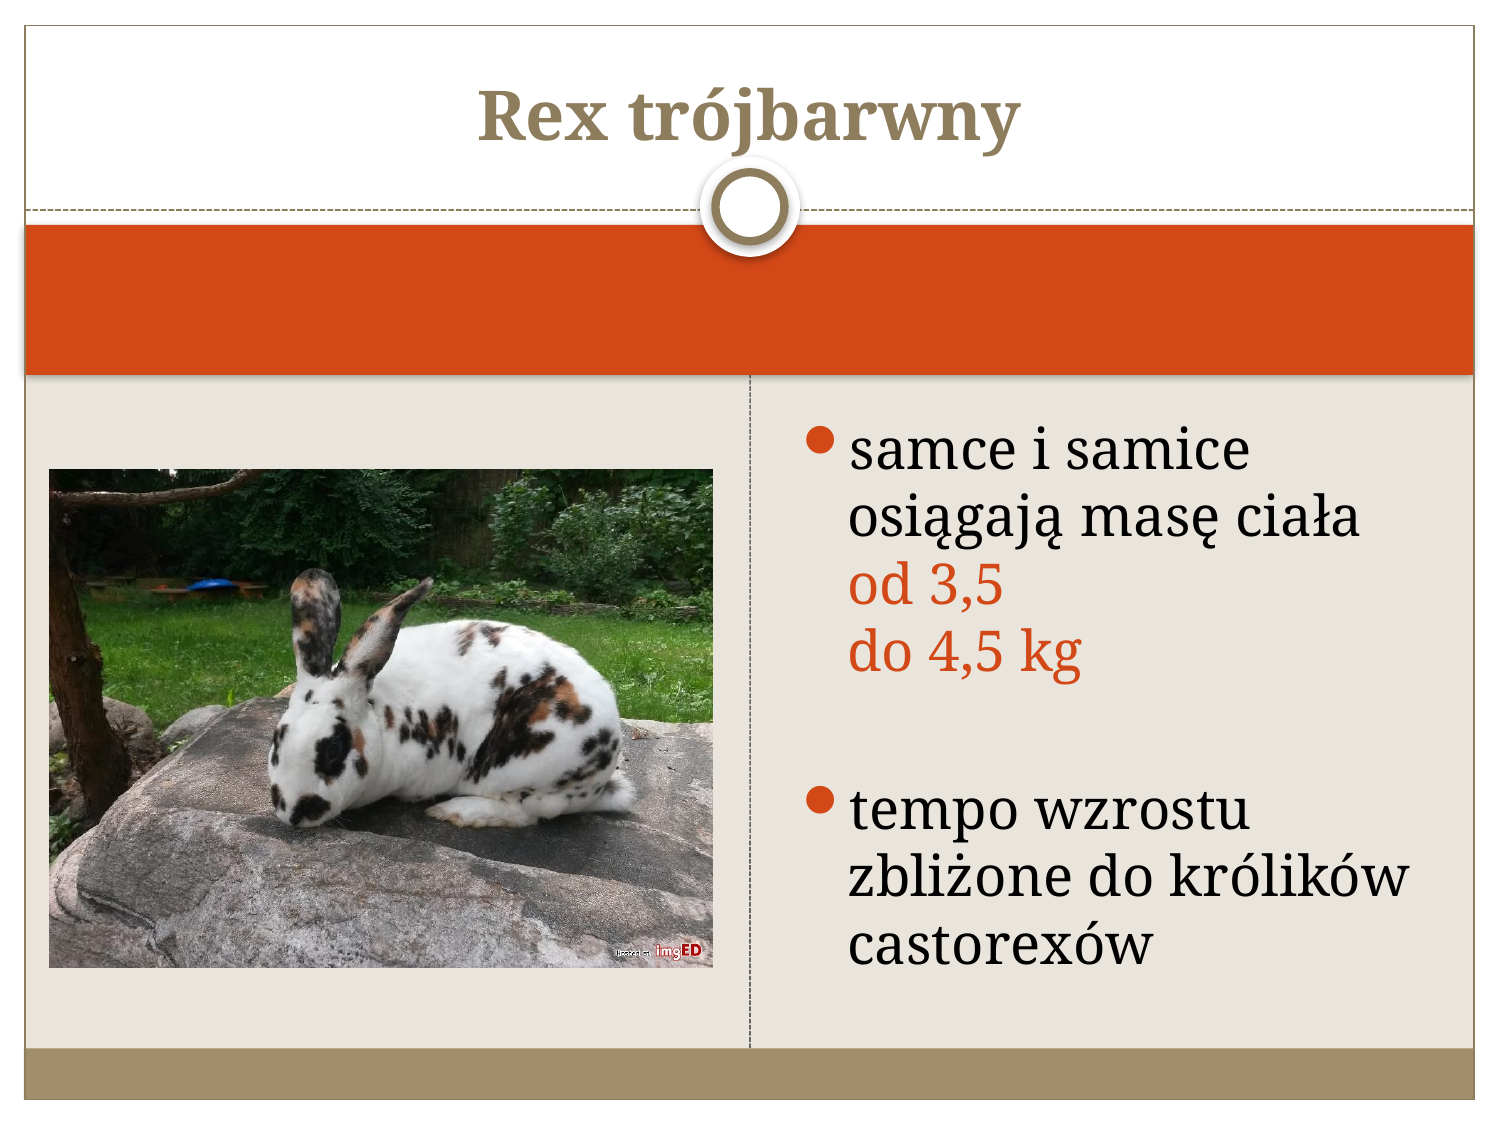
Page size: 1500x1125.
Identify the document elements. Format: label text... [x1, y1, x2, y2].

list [49, 469, 713, 968]
title Rex trójbarwny [49, 37, 1450, 162]
list samce i samice osiągają masę ciała od 3,5 do 4,5 kg tempo wzrostu zbliżone do królików castorexów [787, 405, 1450, 1033]
